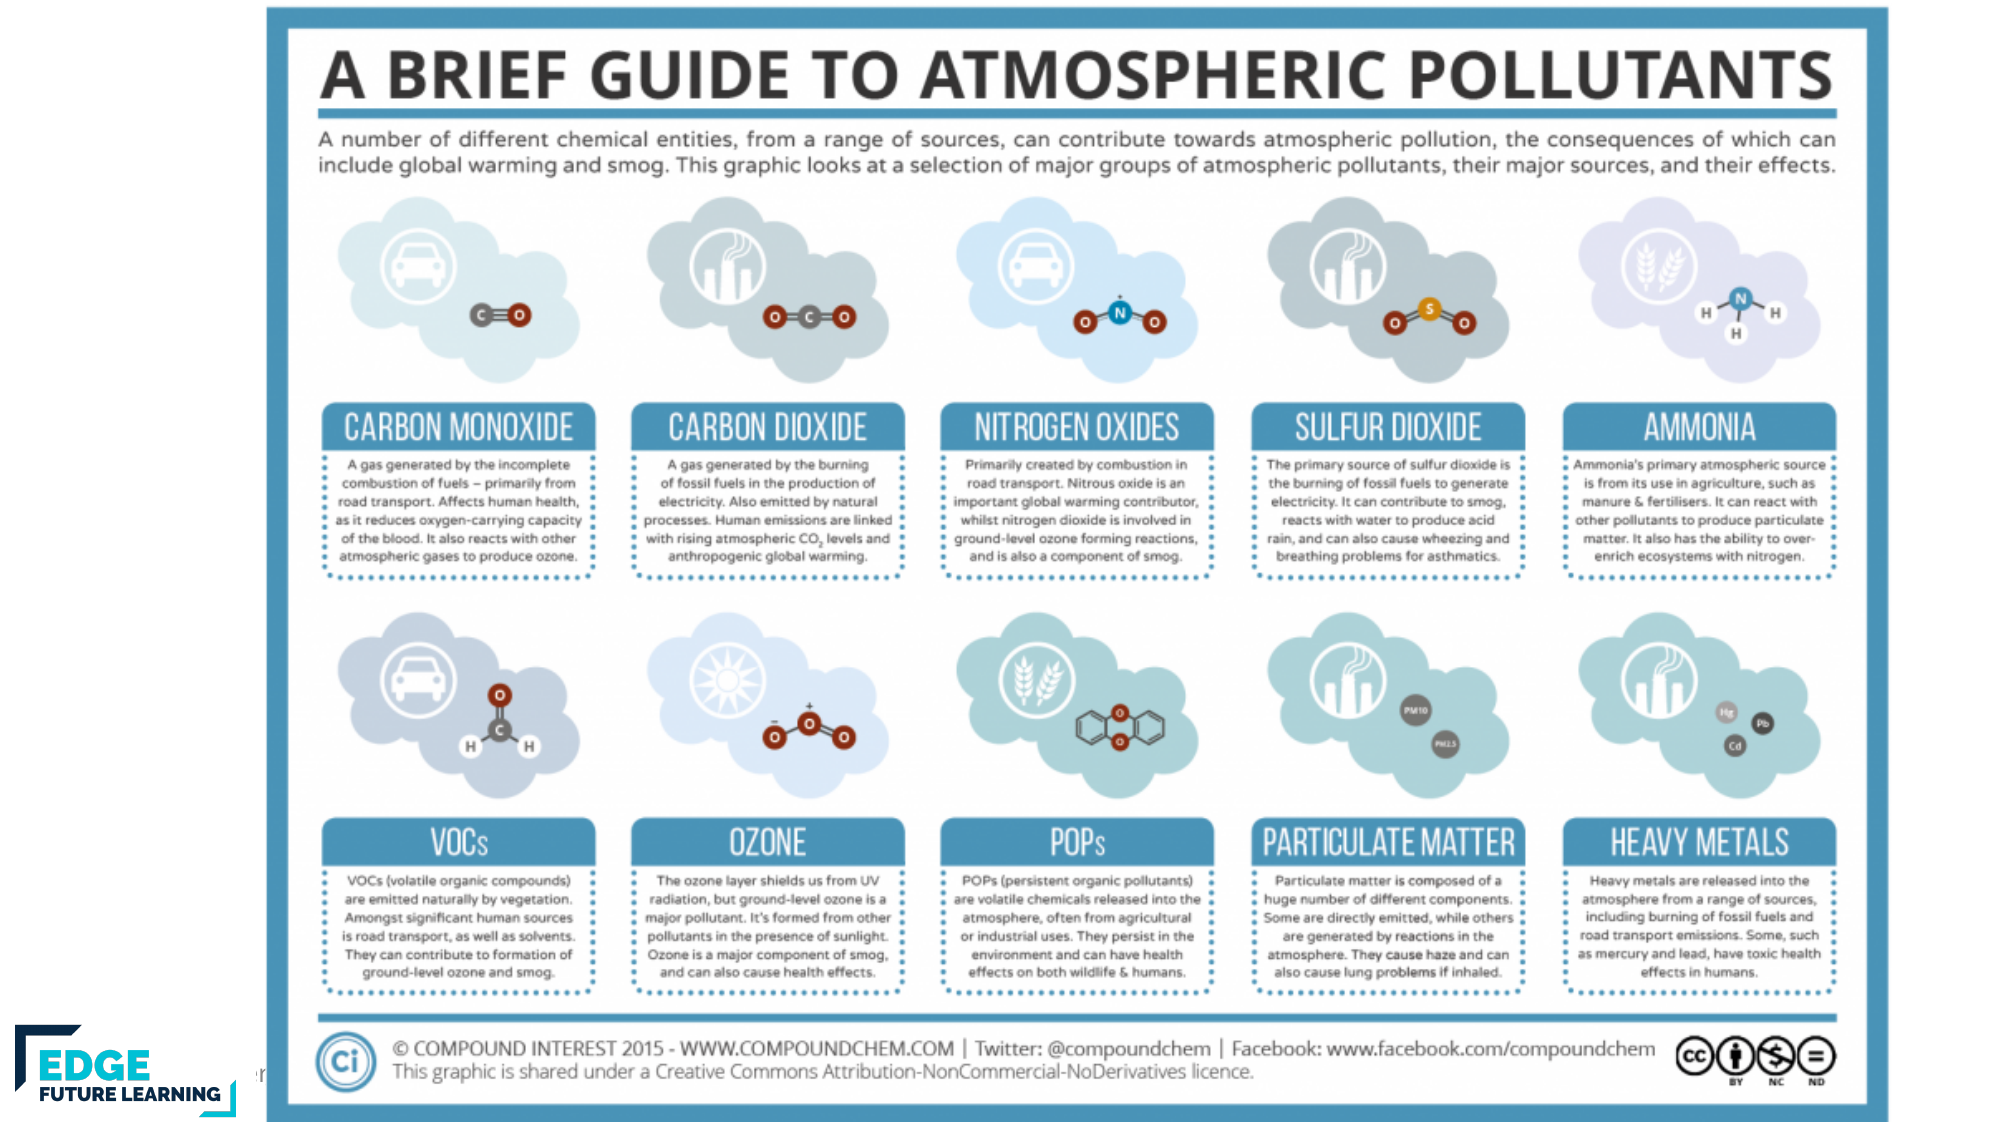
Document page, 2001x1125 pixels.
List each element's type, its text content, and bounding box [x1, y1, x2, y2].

text_box 1 October, 2017 [257, 1050, 265, 1096]
text_box [248, 1013, 257, 1117]
picture [265, 3, 1892, 1122]
picture [0, 983, 248, 1125]
